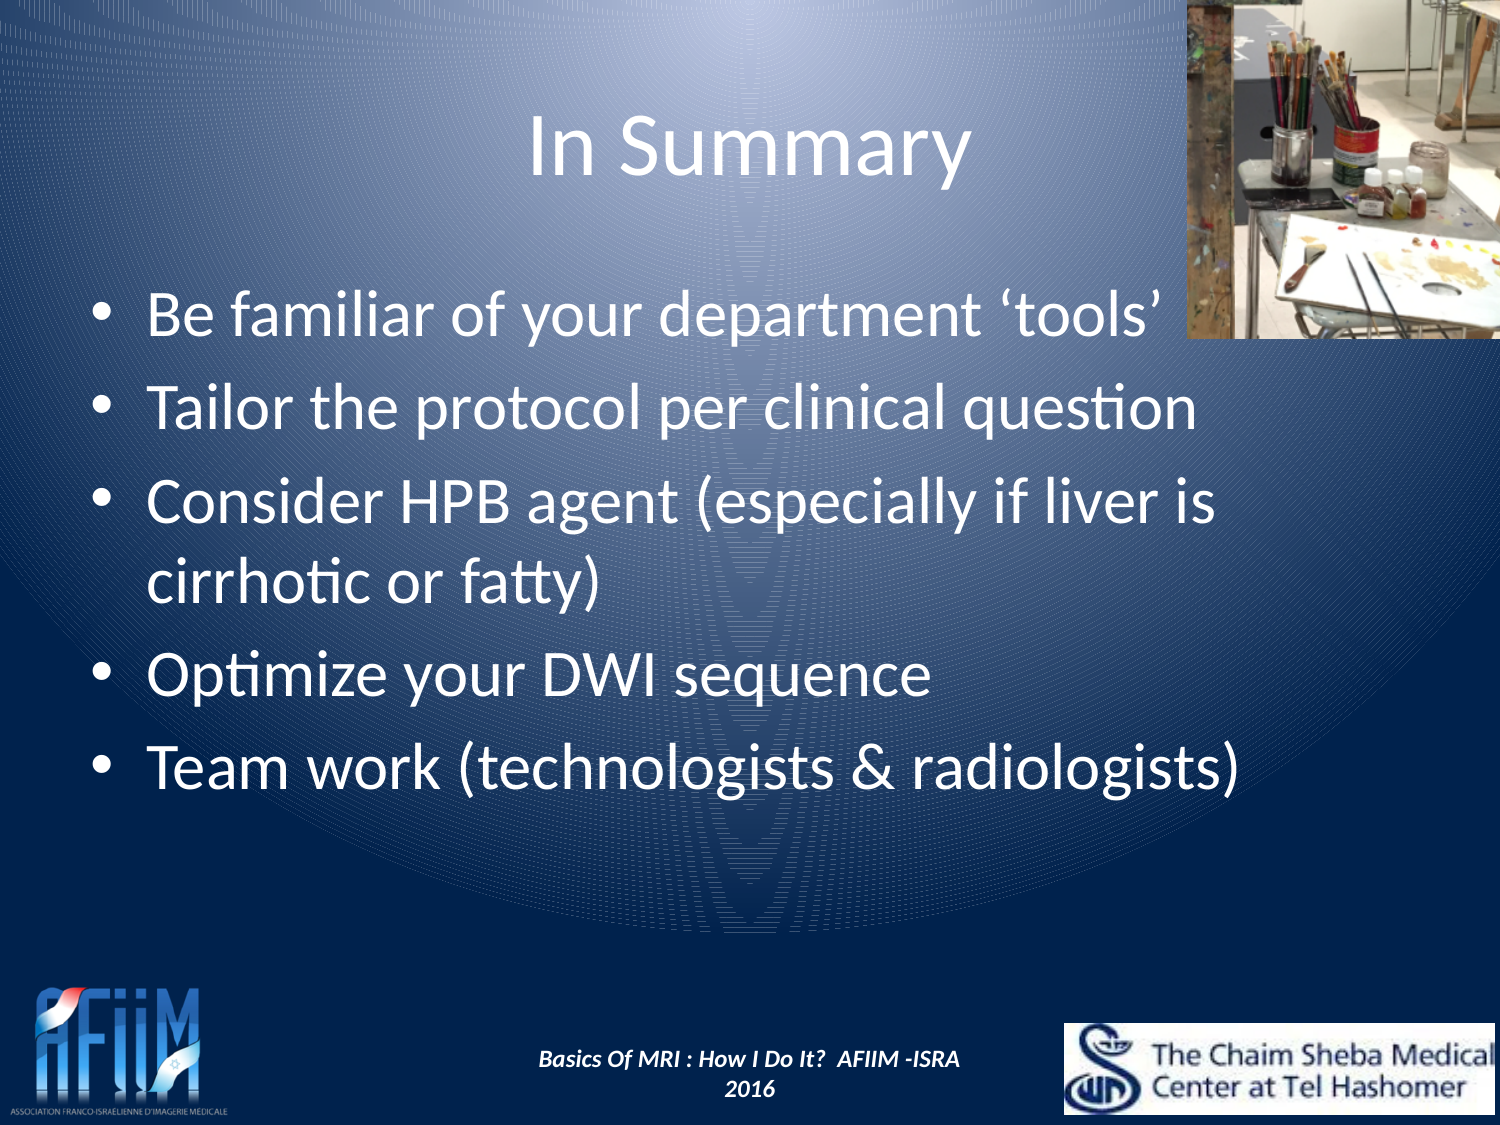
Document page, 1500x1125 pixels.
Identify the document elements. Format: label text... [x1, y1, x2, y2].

picture [1186, 0, 1500, 339]
picture [1064, 1022, 1495, 1115]
footer Basics Of MRI : How I Do It? AFIIM -ISRA 2016 [512, 1042, 988, 1103]
list Be familiar of your department ‘tools’ Tailor the protocol per clinical question Consider HPB agent (especially if liver is cirrhotic or fatty) Optimize your DWI sequence Team work (technologists & radiologists) [75, 262, 1425, 1005]
title In Summary [75, 45, 1181, 233]
picture [0, 974, 237, 1125]
